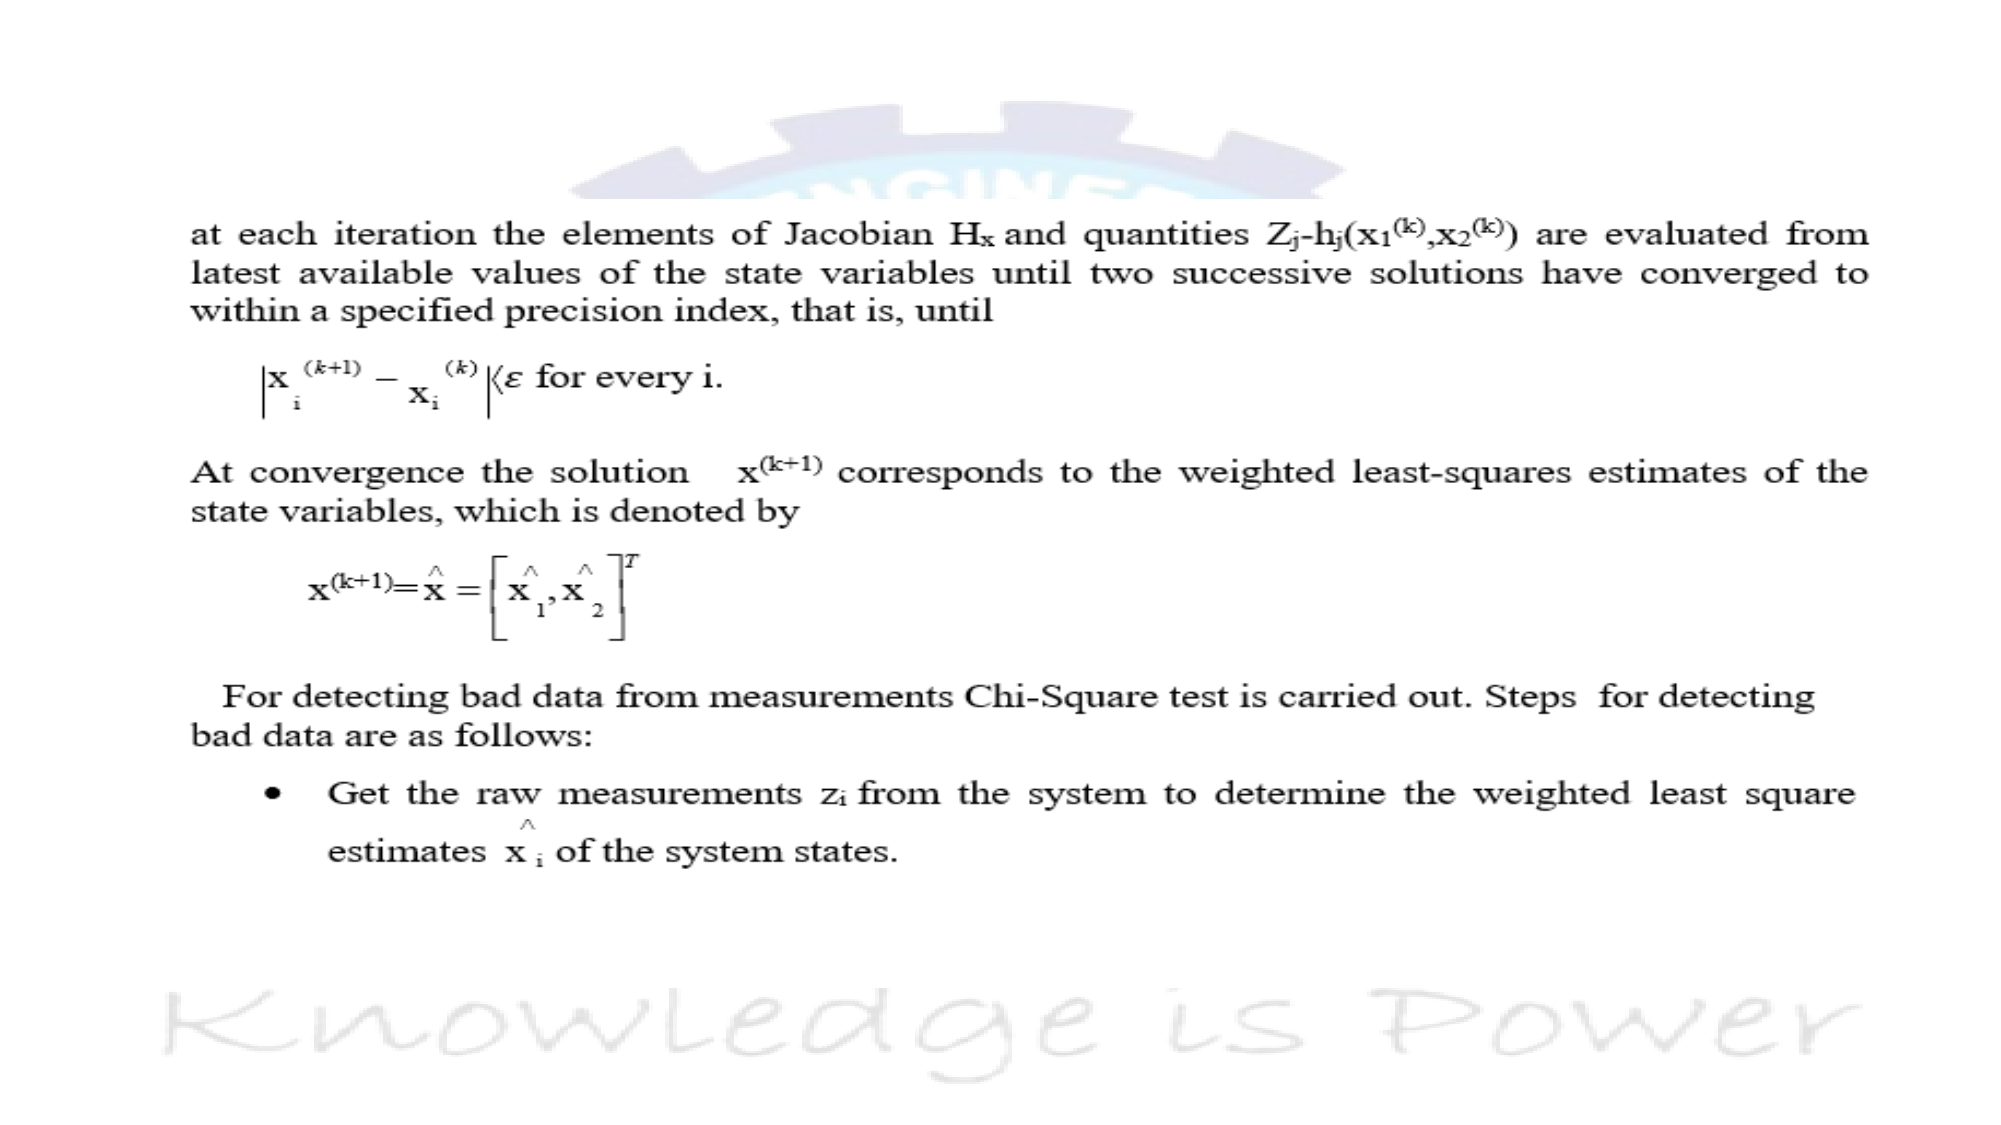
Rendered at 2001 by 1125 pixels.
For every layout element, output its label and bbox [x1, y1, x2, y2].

list [110, 199, 1911, 988]
